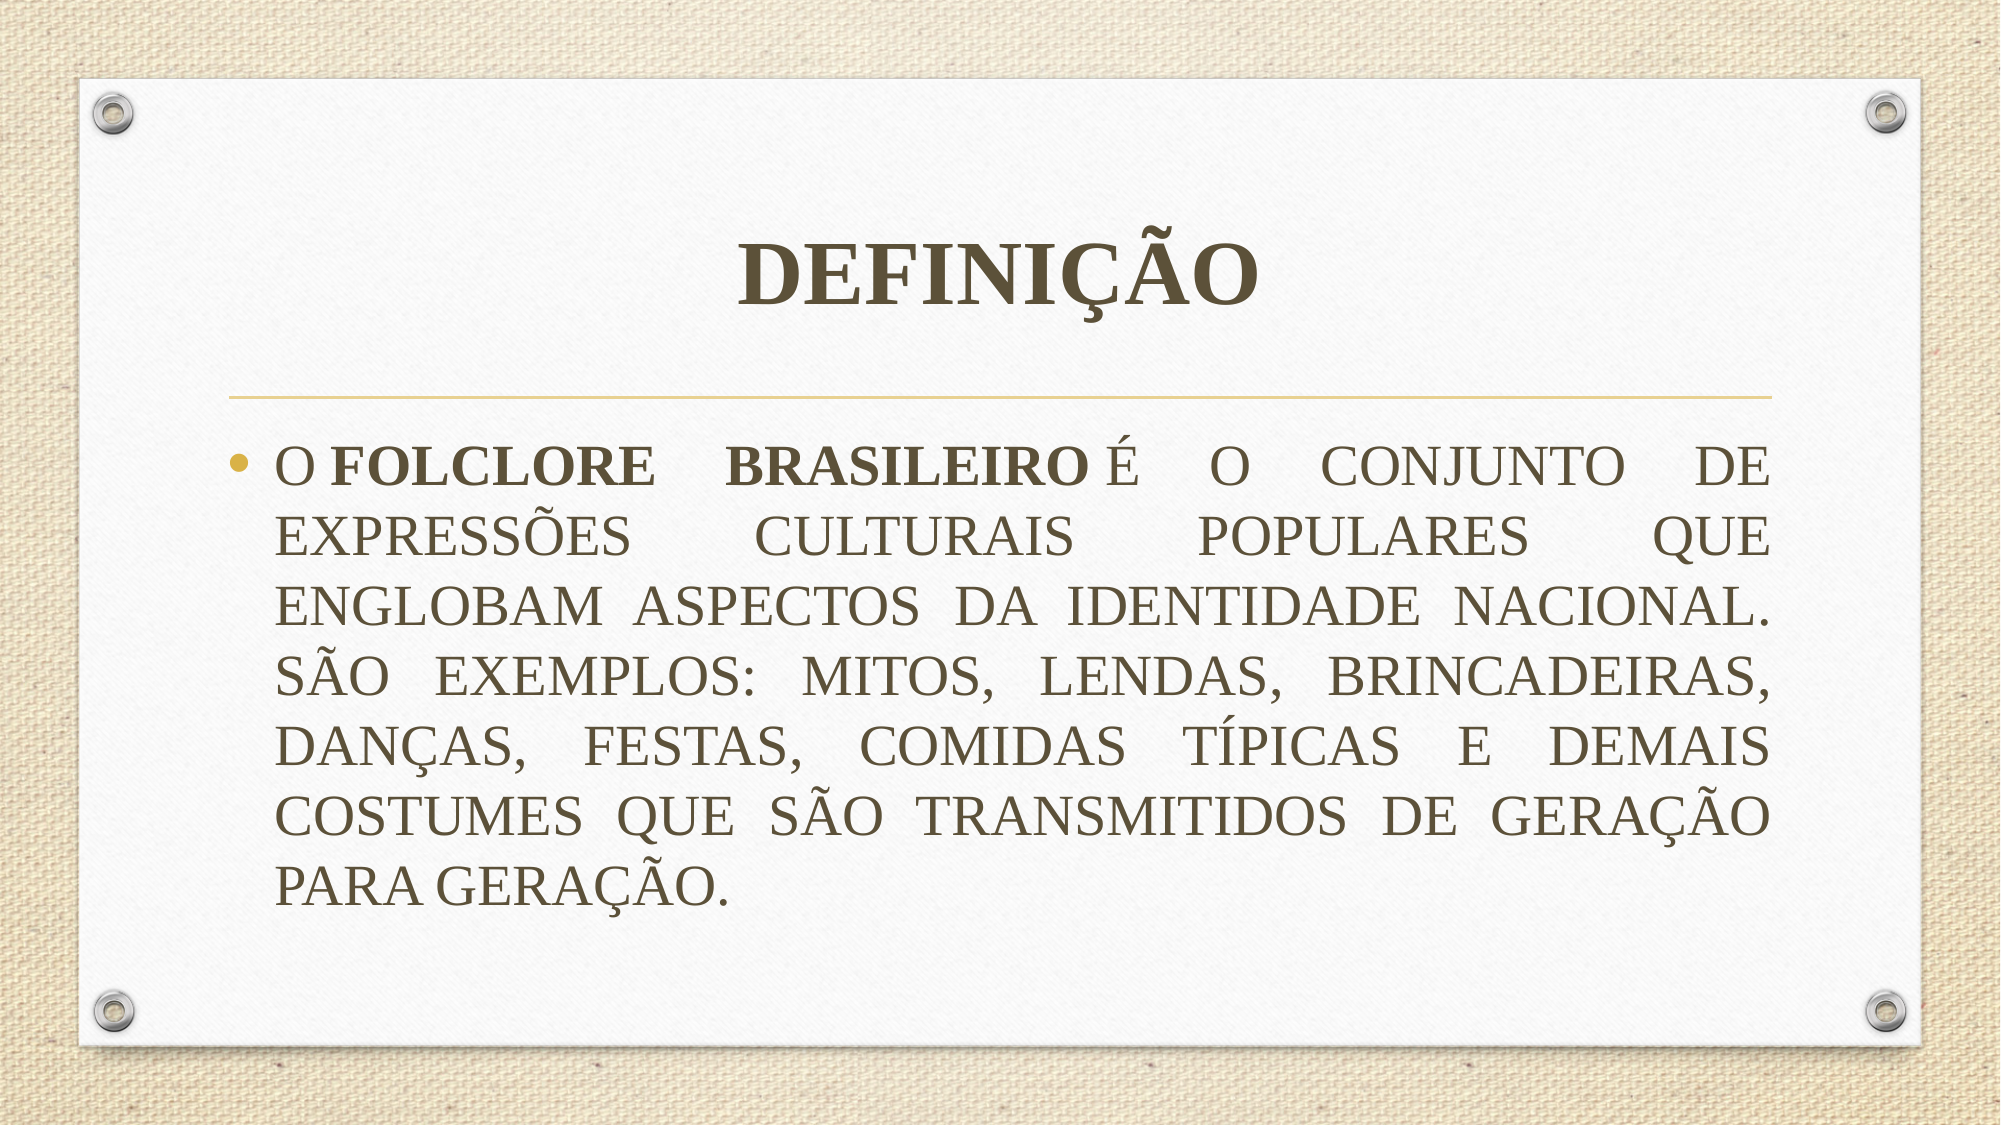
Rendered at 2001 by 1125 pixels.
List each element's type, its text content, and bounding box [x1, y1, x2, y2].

picture [0, 0, 2001, 1125]
title DEFINIÇÃO [212, 161, 1788, 375]
list O FOLCLORE BRASILEIRO É O CONJUNTO DE EXPRESSÕES CULTURAIS POPULARES QUE ENGLOBAM ASPECTOS DA IDENTIDADE NACIONAL. SÃO EXEMPLOS: MITOS, LENDAS, BRINCADEIRAS, DANÇAS, FESTAS, COMIDAS TÍPICAS E DEMAIS COSTUMES QUE SÃO TRANSMITIDOS DE GERAÇÃO PARA GERAÇÃO. [212, 419, 1788, 964]
